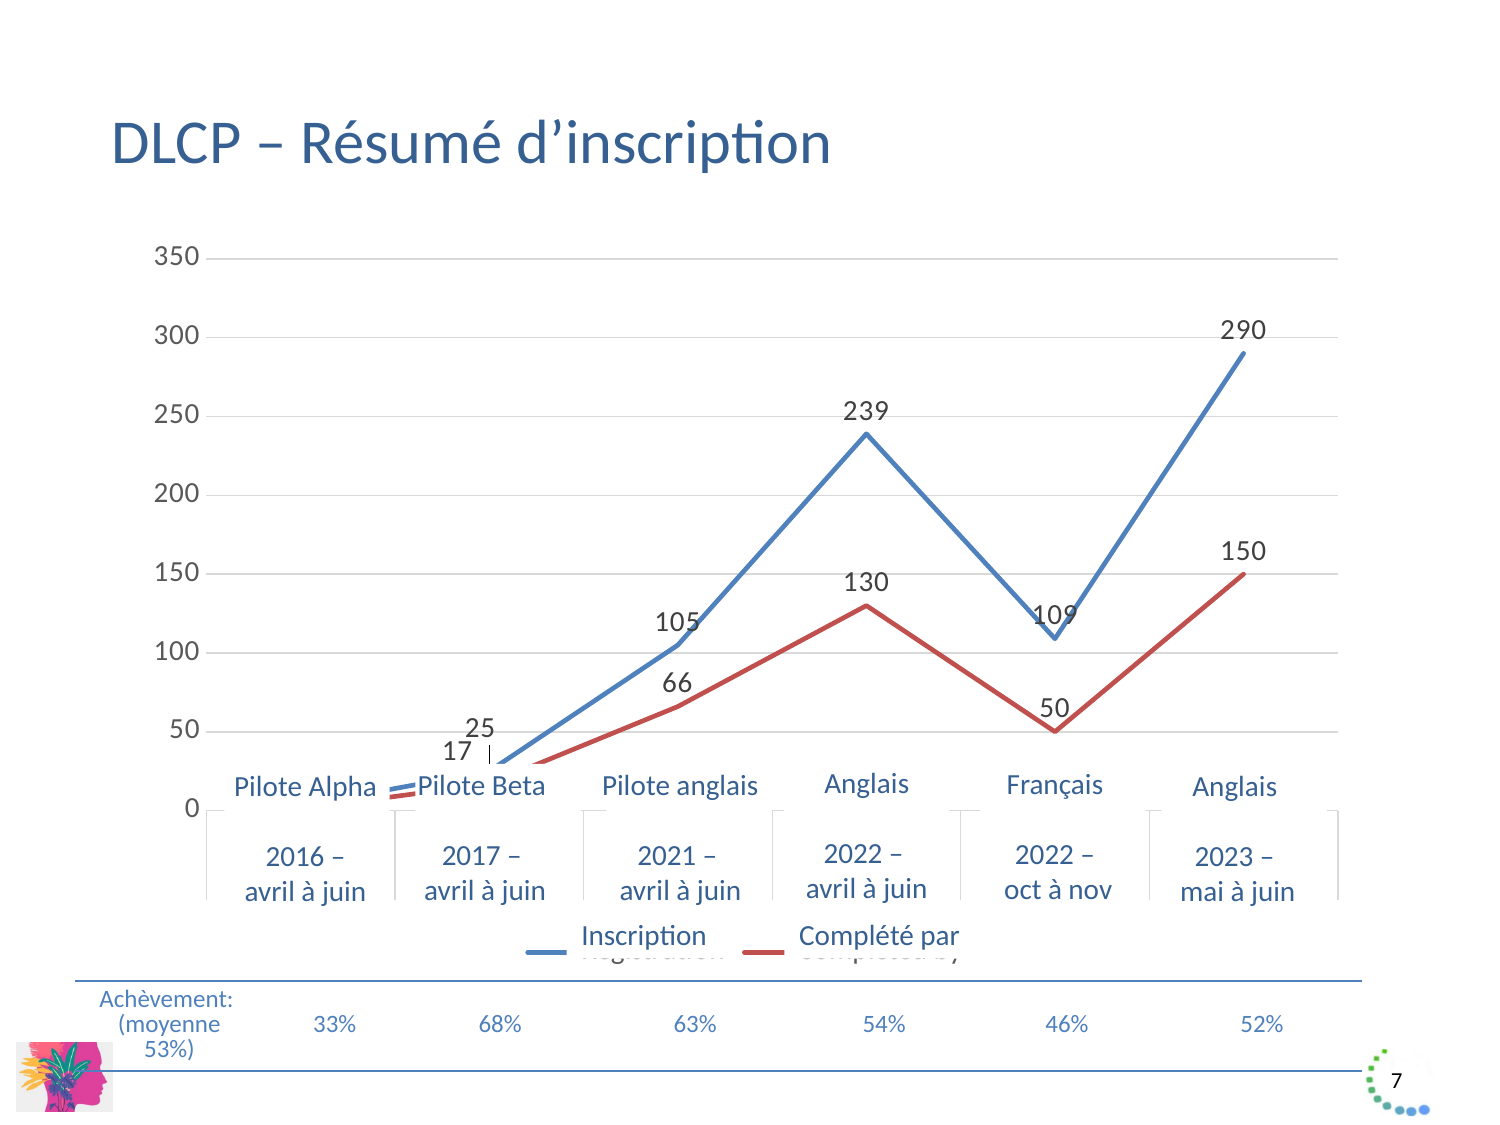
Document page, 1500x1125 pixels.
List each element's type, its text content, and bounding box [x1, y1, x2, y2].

table_header 52% [1162, 982, 1362, 1070]
chart [128, 228, 1363, 974]
table_header 63% [595, 982, 795, 1070]
table_header 54% [795, 982, 973, 1070]
table_header 68% [406, 982, 595, 1070]
picture [16, 1042, 113, 1112]
table_header 33% [264, 982, 406, 1070]
picture [1363, 1047, 1435, 1117]
table_header Achèvement: (moyenne 53%) [75, 982, 264, 1070]
title DLCP – Résumé d’inscription [96, 45, 1447, 233]
table_header 46% [973, 982, 1162, 1070]
